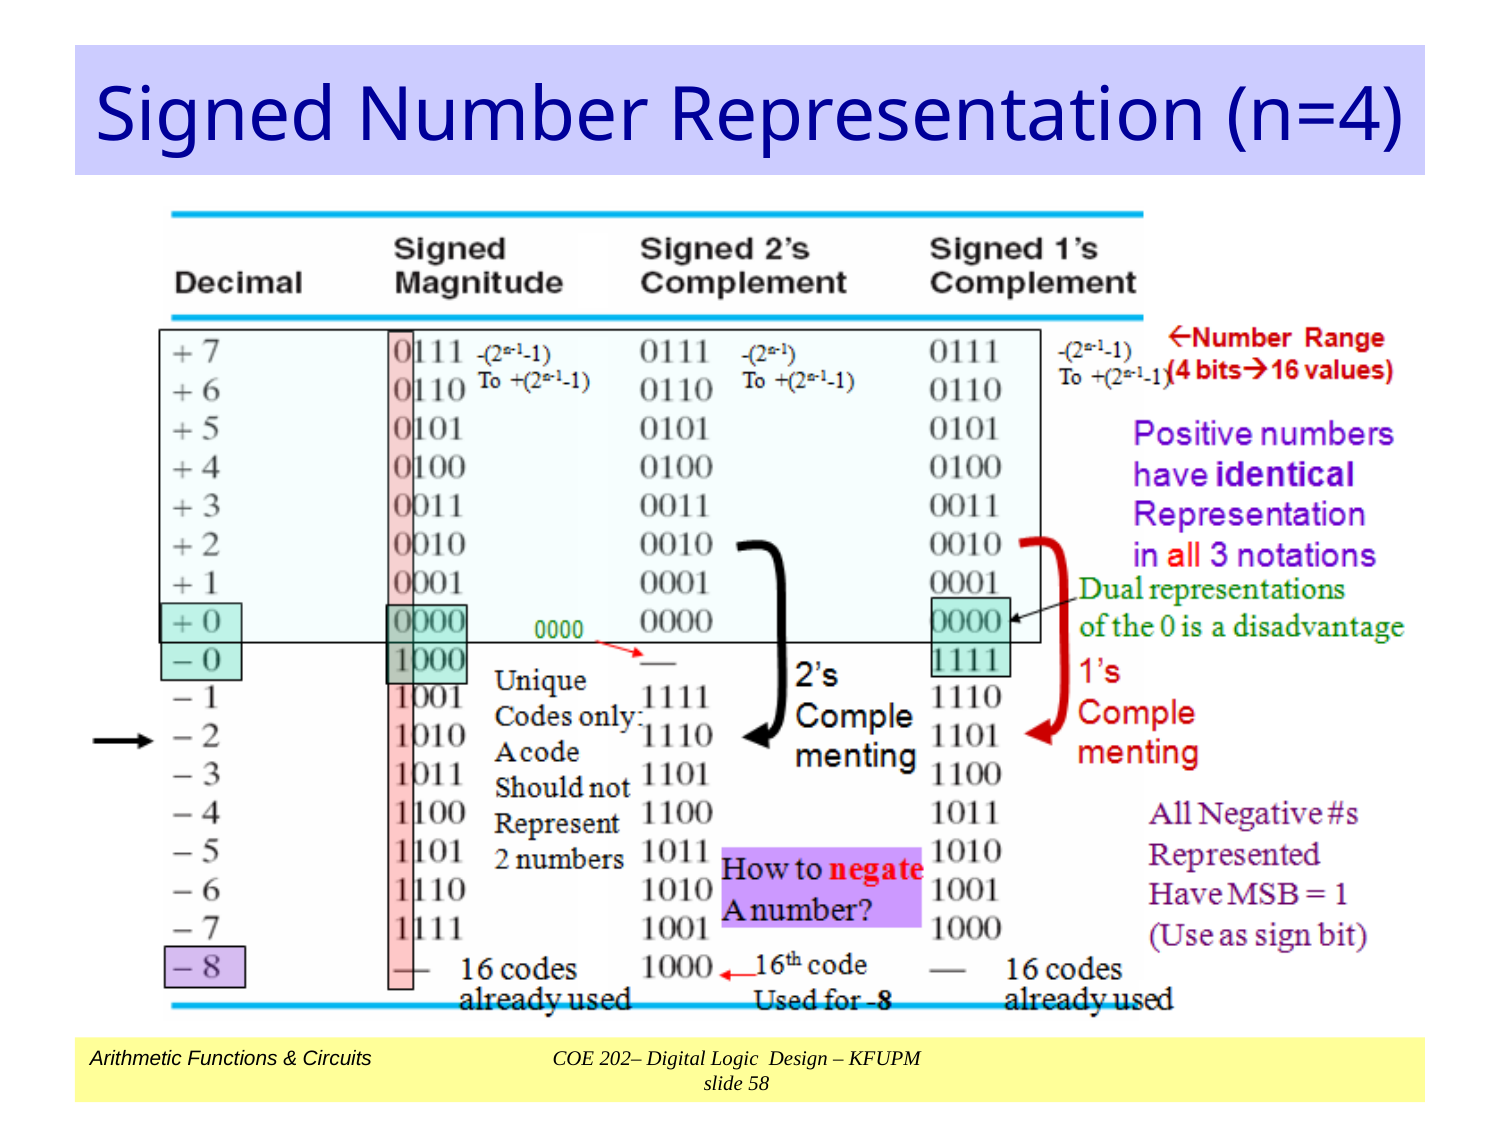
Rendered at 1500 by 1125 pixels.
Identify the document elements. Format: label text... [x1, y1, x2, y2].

title Signed Number Representation (n=4) [74, 44, 1426, 176]
picture [91, 205, 1412, 1021]
